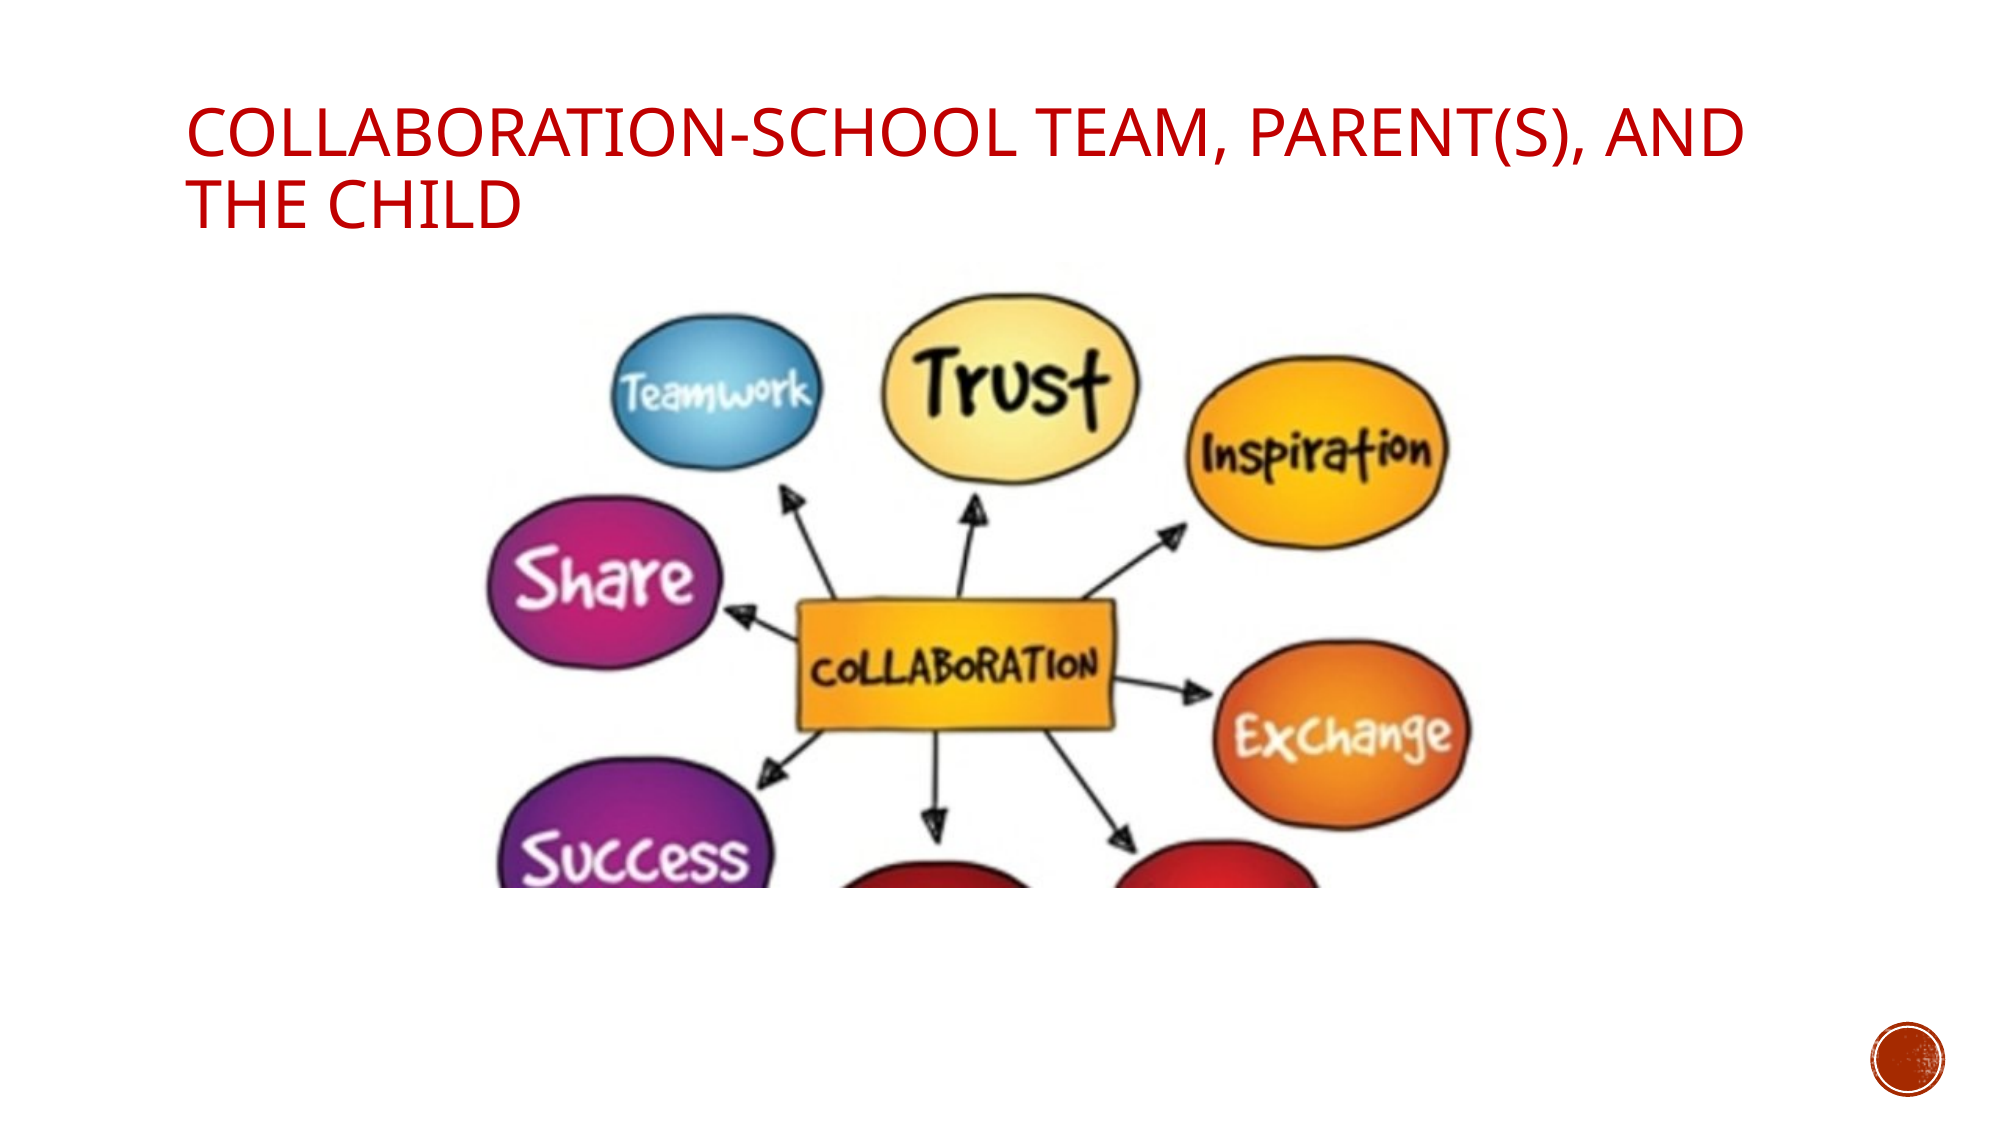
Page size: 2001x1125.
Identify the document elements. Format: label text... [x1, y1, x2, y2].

picture [430, 262, 1522, 888]
title Collaboration-School team, parent(s), and the child [170, 38, 1821, 303]
